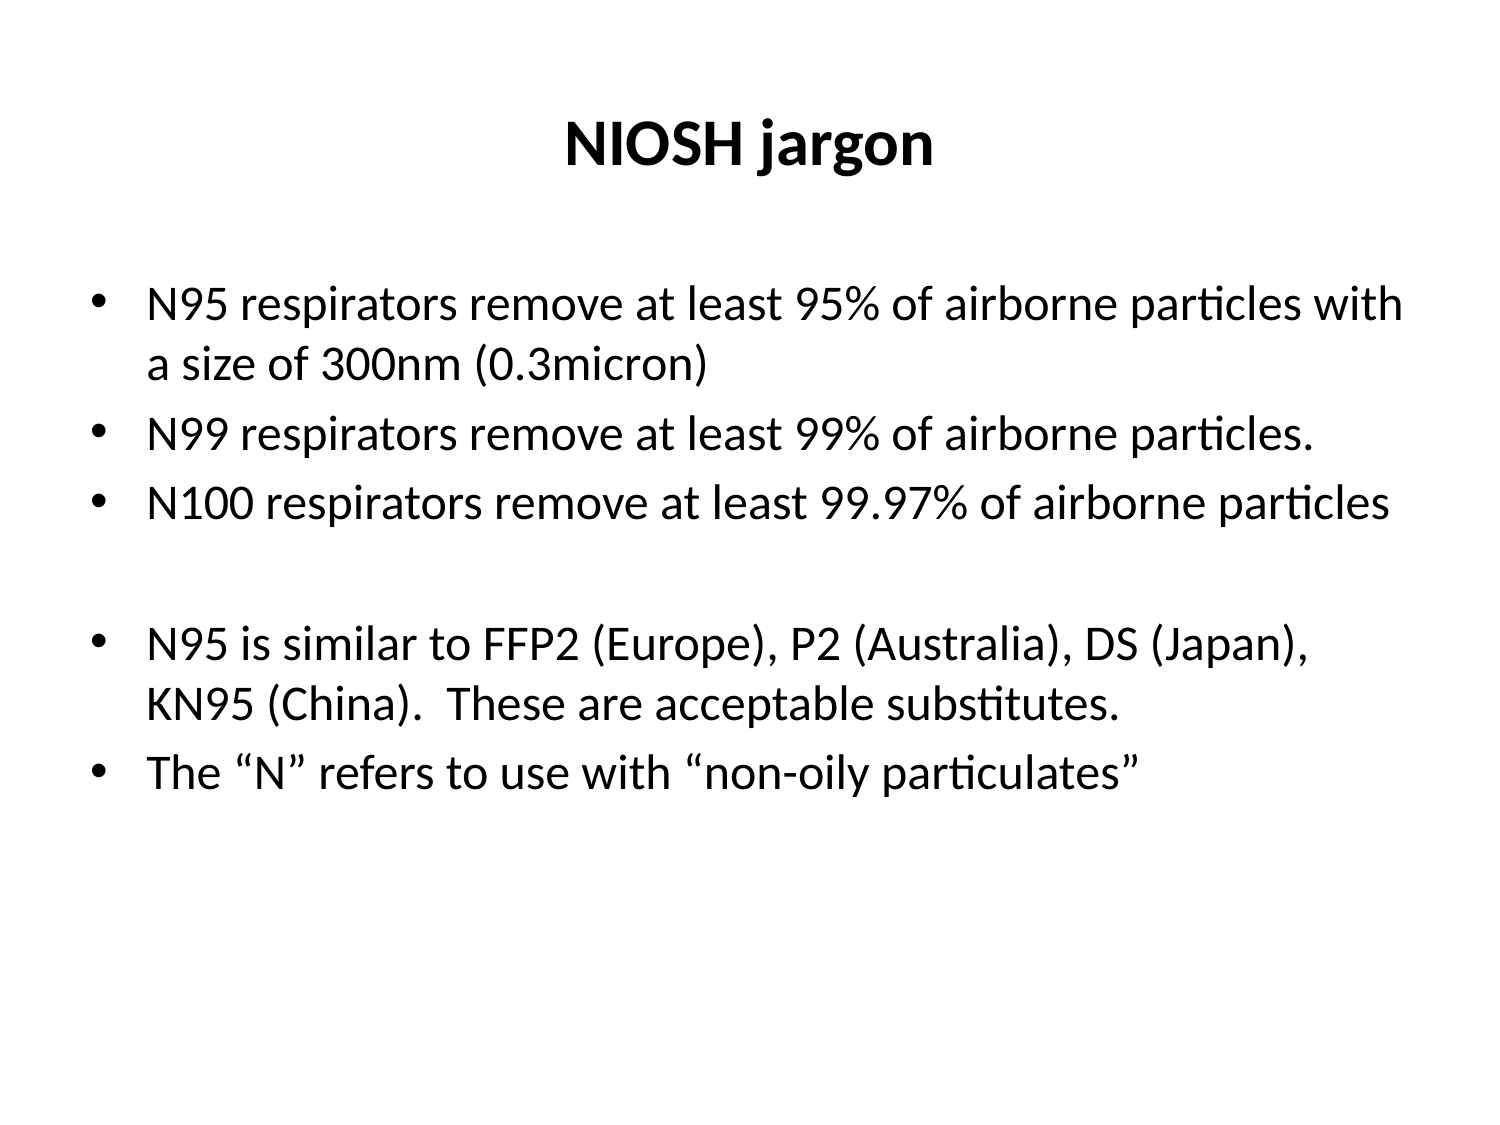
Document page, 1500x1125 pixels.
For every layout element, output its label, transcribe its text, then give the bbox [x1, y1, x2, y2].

title NIOSH jargon [75, 45, 1425, 233]
list N95 respirators remove at least 95% of airborne particles with a size of 300nm (0.3micron) N99 respirators remove at least 99% of airborne particles. N100 respirators remove at least 99.97% of airborne particles N95 is similar to FFP2 (Europe), P2 (Australia), DS (Japan), KN95 (China). These are acceptable substitutes. The “N” refers to use with “non-oily particulates” [75, 262, 1425, 1005]
